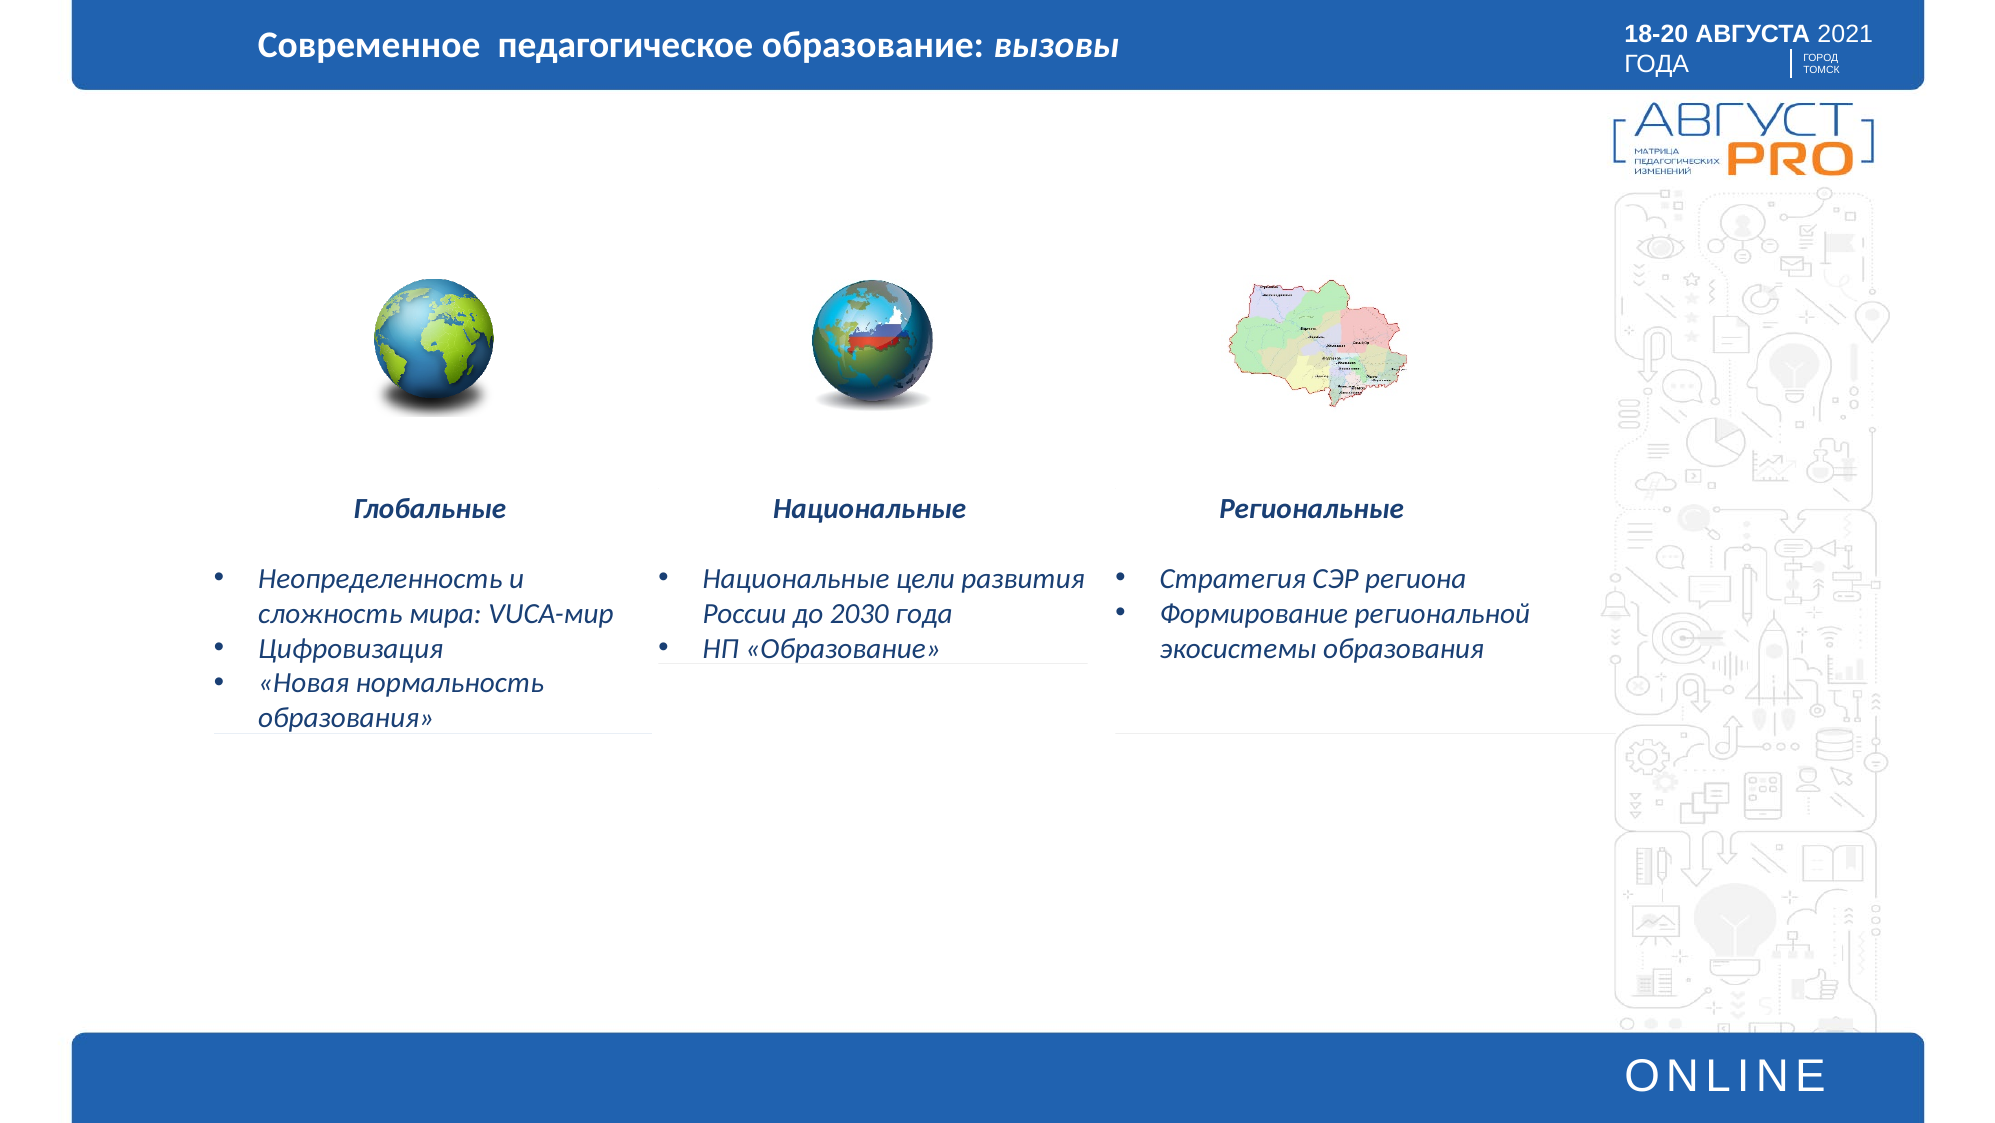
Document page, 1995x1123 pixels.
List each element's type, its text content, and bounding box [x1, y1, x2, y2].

text_box Региональные Стратегия СЭР региона Формирование региональной экосистемы образования [1115, 732, 1616, 736]
text_box Национальные Национальные цели развития России до 2030 года НП «Образование» [658, 662, 1088, 666]
picture [0, 0, 1995, 1123]
text_box Современное педагогическое образование: вызовы [229, 11, 1129, 66]
